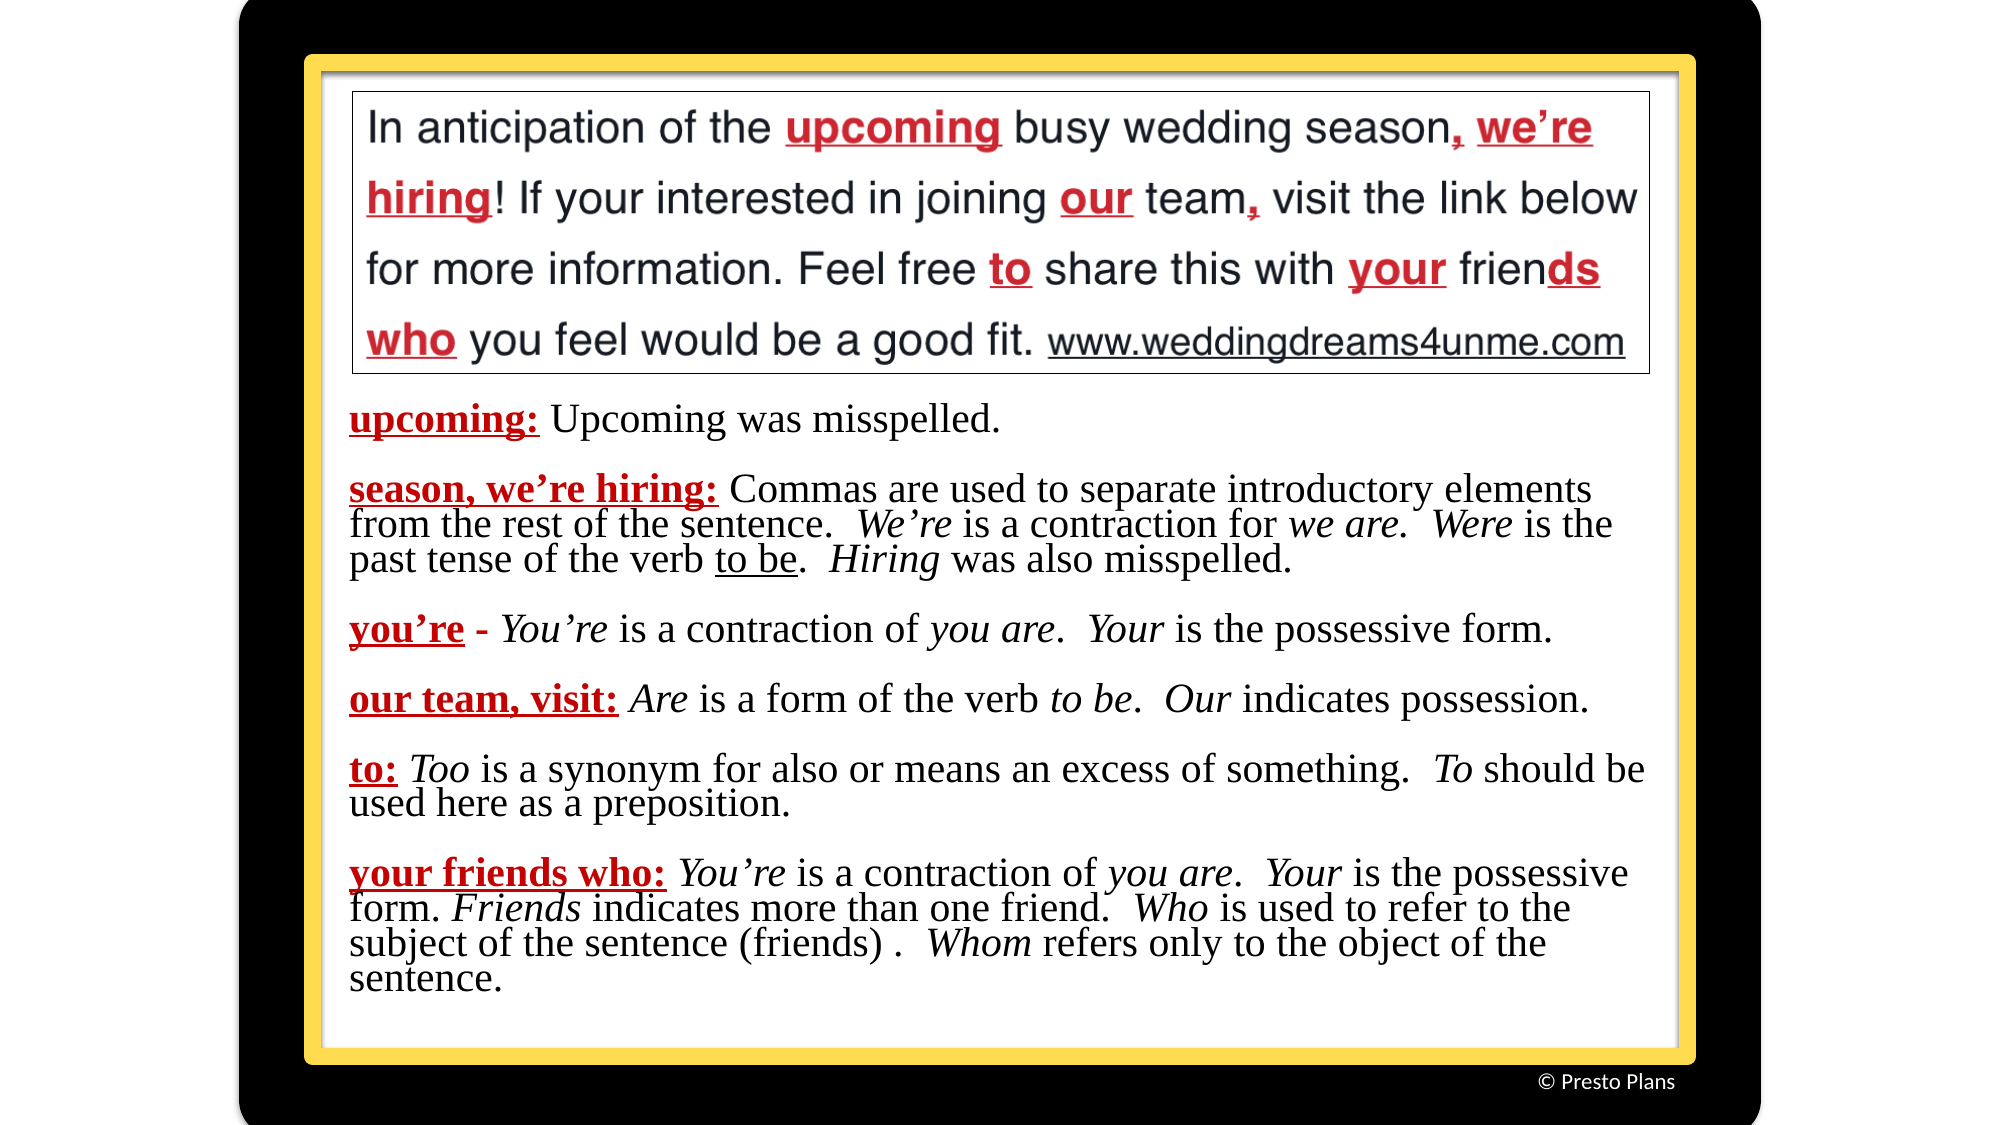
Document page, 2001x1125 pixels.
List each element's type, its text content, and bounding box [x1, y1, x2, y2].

picture [352, 90, 1650, 374]
text_box [274, 24, 1726, 1101]
text_box upcoming: Upcoming was misspelled. season, we’re hiring: Commas are used to separate introductory elements from the rest of the sentence. We’re is a contraction for we are. Were is the past tense of the verb to be. Hiring was also misspelled. you’re - You’re is a contraction of you are. Your is the possessive form. our team, visit: Are is a form of the verb to be. Our indicates possession. to: Too is a synonym for also or means an excess of something. To should be used here as a preposition. your friends who: You’re is a contraction of you are. Your is the possessive form. Friends indicates more than one friend. Who is used to refer to the subject of the sentence (friends) . Whom refers only to the object of the sentence. [334, 397, 1686, 1089]
text_box [249, 0, 1751, 1125]
text_box © Presto Plans [1522, 1059, 1700, 1102]
text_box [312, 62, 1688, 1057]
